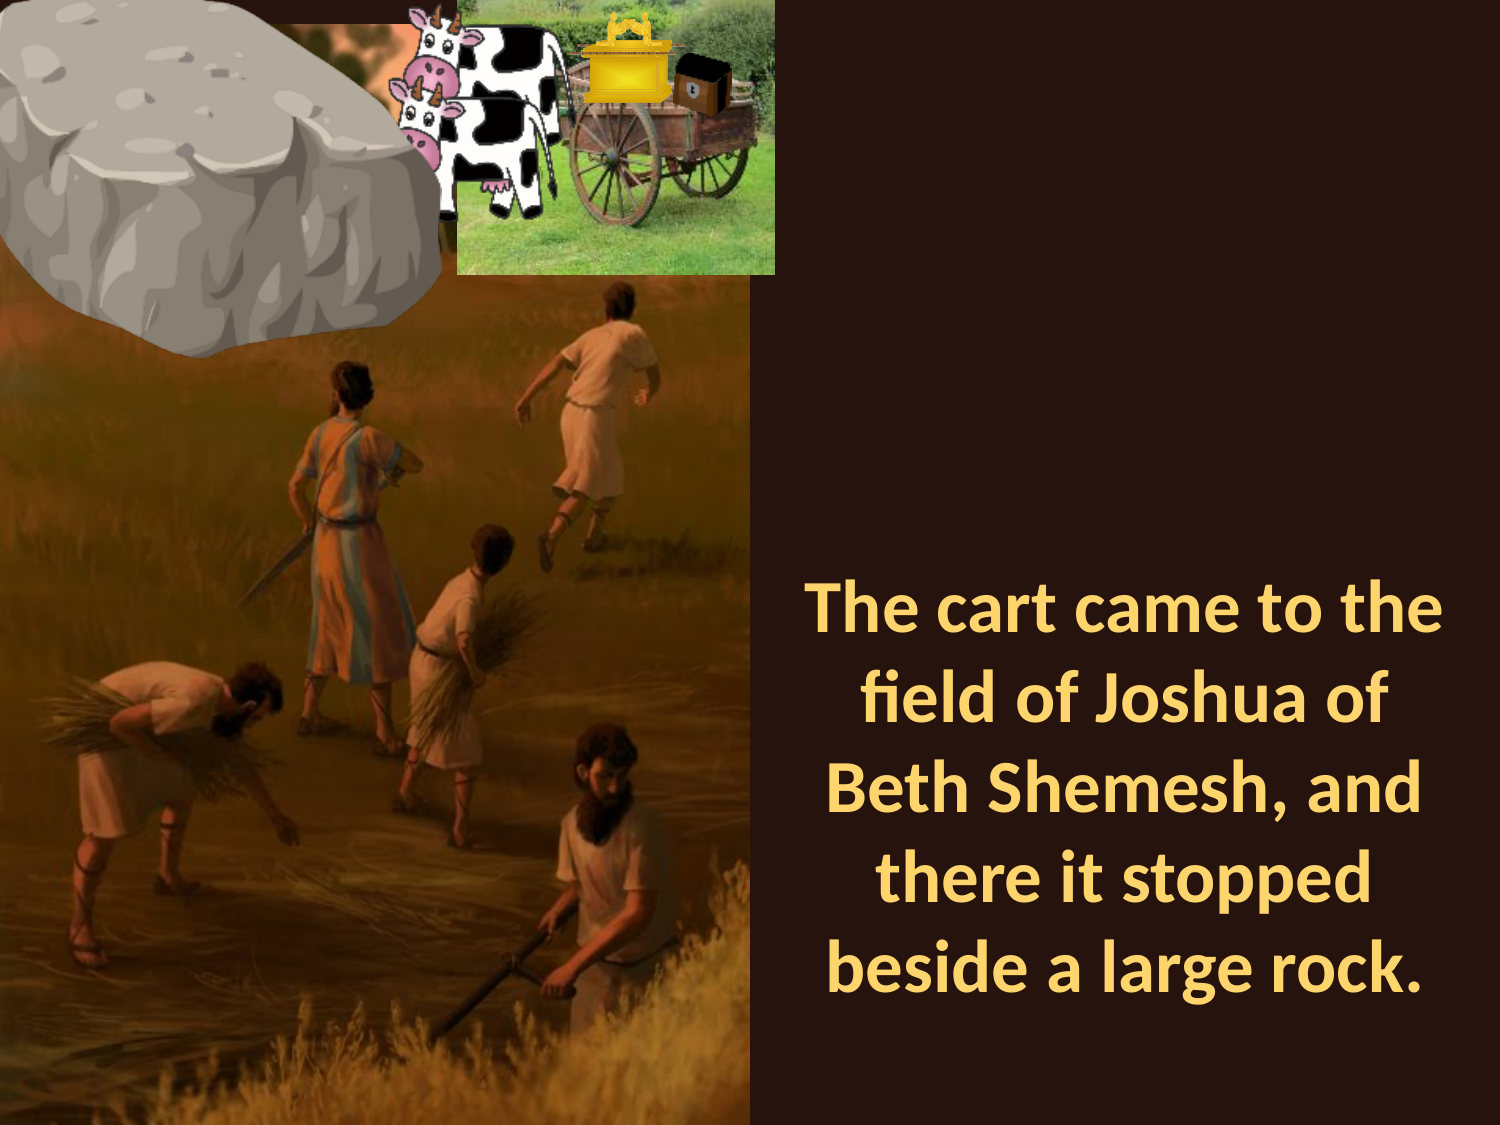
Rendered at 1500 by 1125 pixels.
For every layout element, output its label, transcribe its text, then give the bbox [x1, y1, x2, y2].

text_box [446, 0, 776, 276]
picture [0, 0, 750, 1125]
title The cart came to the field of Joshua of Beth Shemesh, and there it stopped beside a large rock. [787, 549, 1463, 1038]
